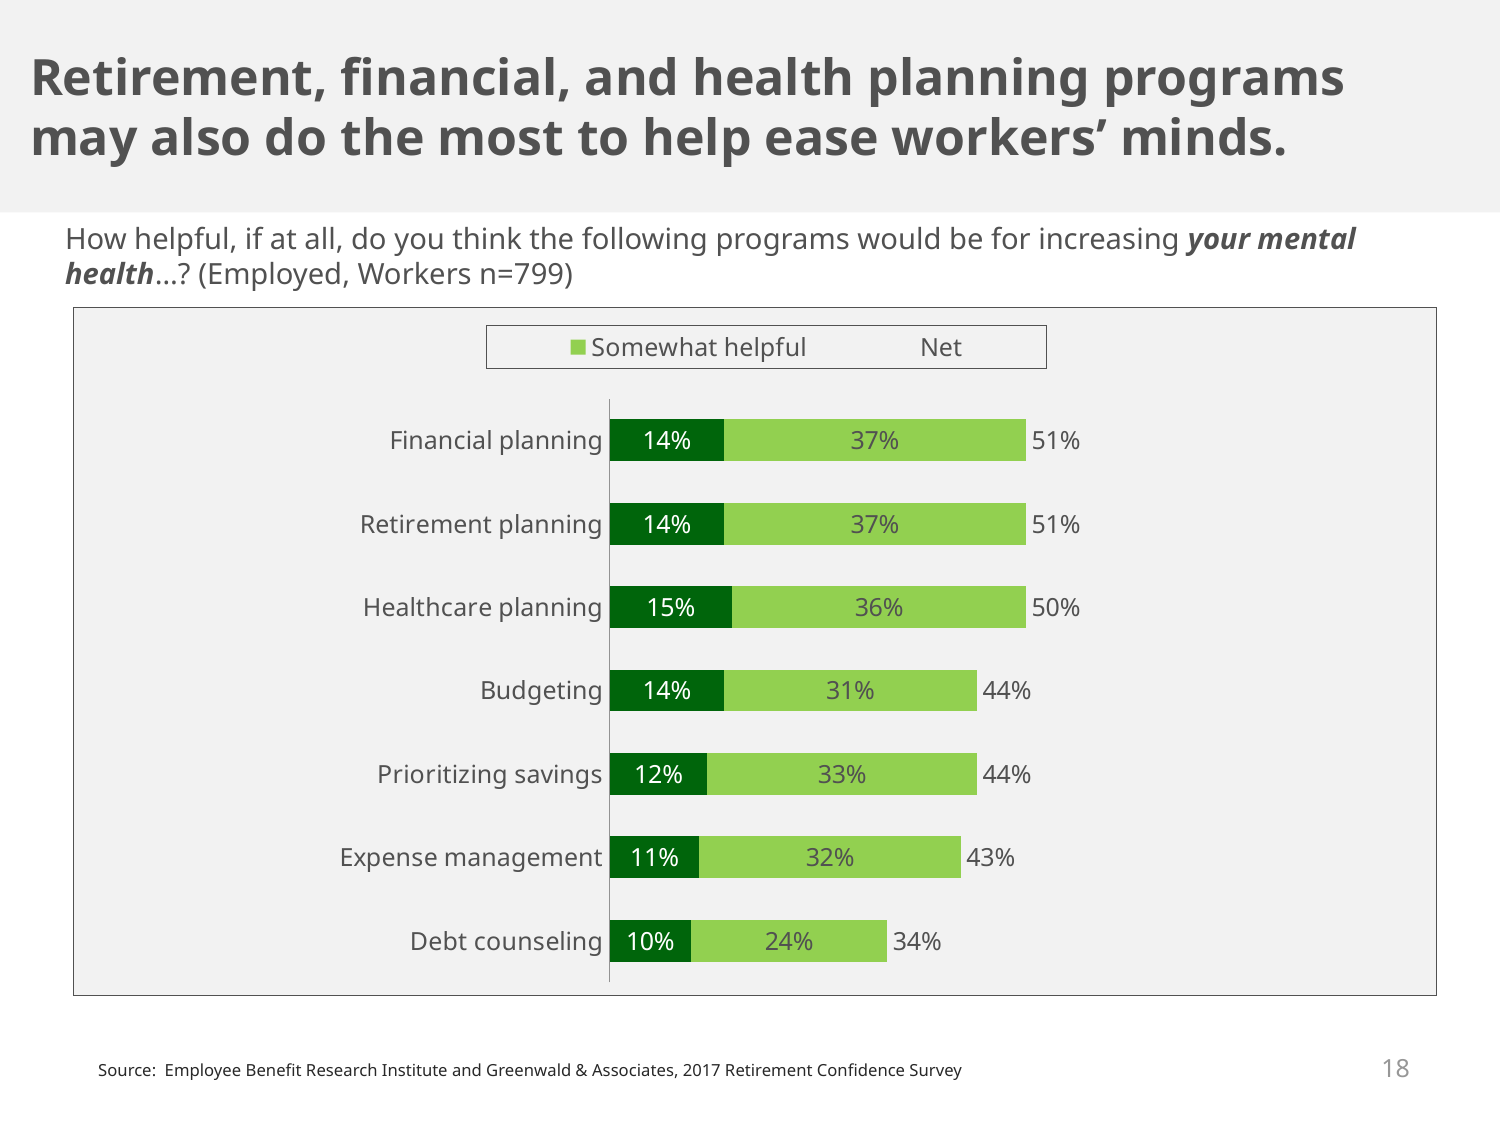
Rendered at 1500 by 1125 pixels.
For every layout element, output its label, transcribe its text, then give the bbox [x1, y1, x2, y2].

title Retirement, financial, and health planning programs may also do the most to help ease workers’ minds. [15, 29, 1440, 180]
list How helpful, if at all, do you think the following programs would be for increasing your mental health…? (Employed, Workers n=799) [50, 212, 1450, 300]
text_box Source: Employee Benefit Research Institute and Greenwald & Associates, 2017 Retirement Confidence Survey [83, 1052, 979, 1087]
slide_number 18 [1074, 1040, 1425, 1100]
chart [73, 306, 1437, 996]
